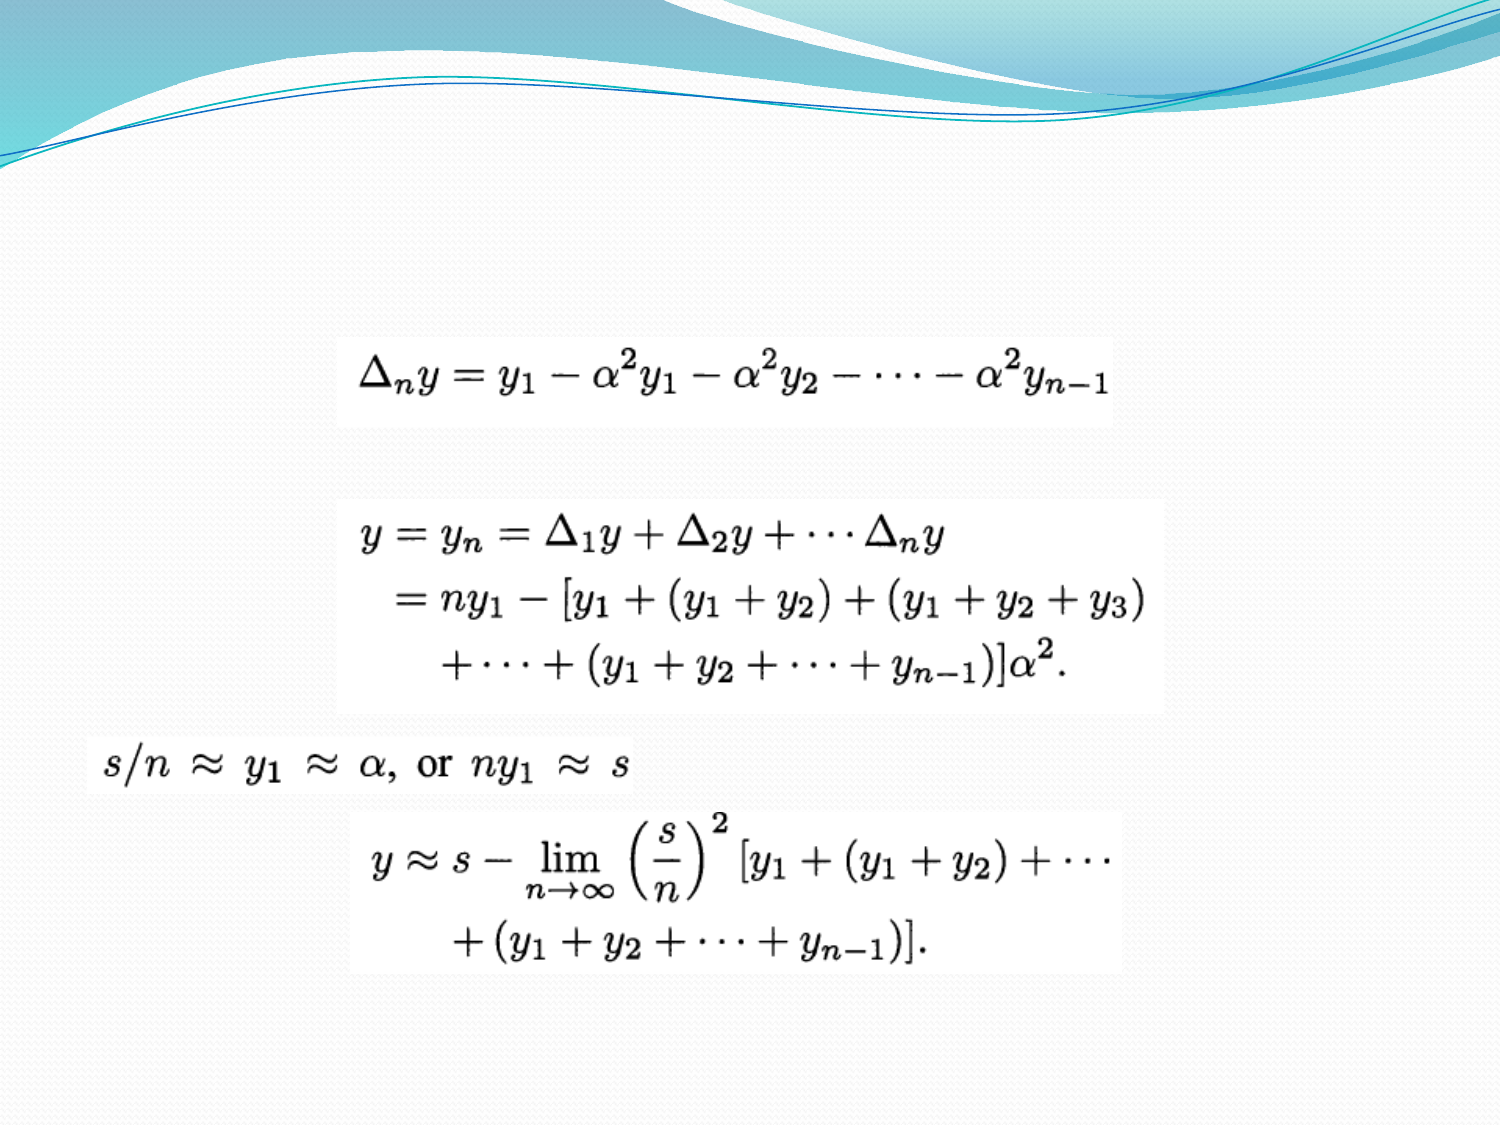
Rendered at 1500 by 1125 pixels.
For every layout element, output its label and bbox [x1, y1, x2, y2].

picture [349, 812, 1123, 974]
picture [337, 337, 1113, 427]
picture [87, 737, 633, 794]
picture [337, 499, 1165, 715]
